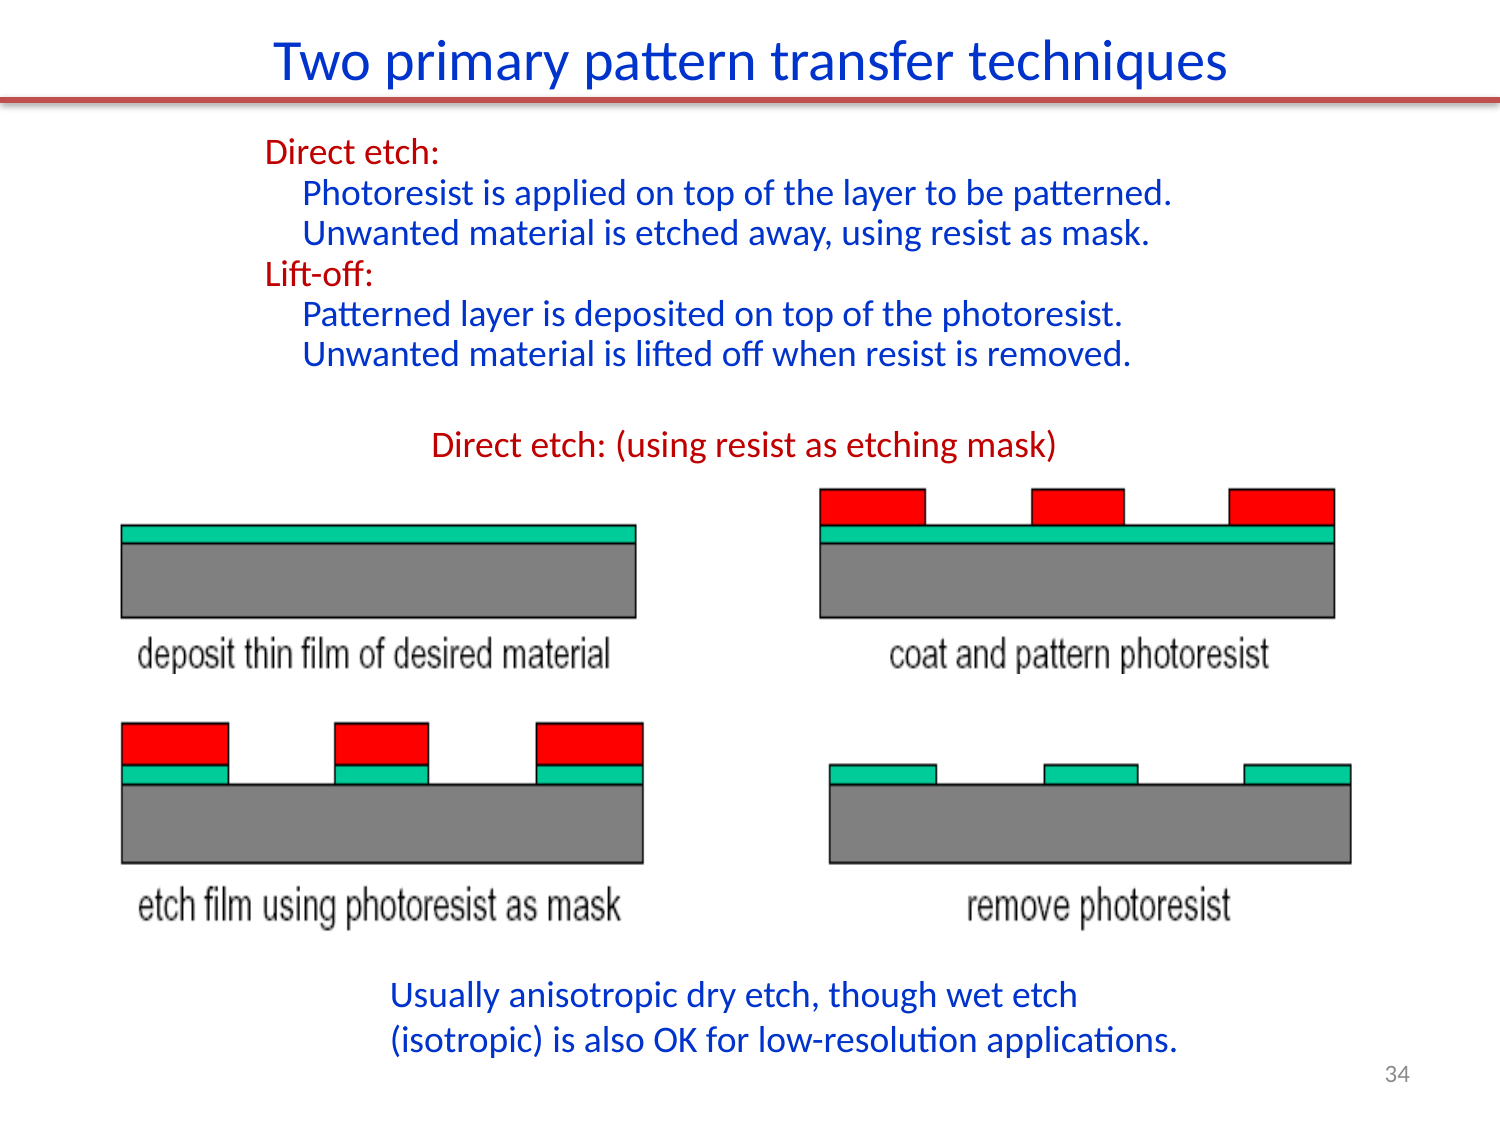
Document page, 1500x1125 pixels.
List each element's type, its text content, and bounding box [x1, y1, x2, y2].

text_box Direct etch: Photoresist is applied on top of the layer to be patterned. Unwanted material is etched away, using resist as mask. Lift-off: Patterned layer is deposited on top of the photoresist. Unwanted material is lifted off when resist is removed. [249, 124, 1200, 383]
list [87, 462, 1363, 674]
slide_number 34 [1074, 1042, 1425, 1103]
text_box Direct etch: (using resist as etching mask) [416, 412, 1074, 460]
picture [87, 674, 1388, 959]
text_box Usually anisotropic dry etch, though wet etch (isotropic) is also OK for low-resolution applications. [375, 967, 1225, 1068]
text_box Two primary pattern transfer techniques [259, 14, 1244, 99]
